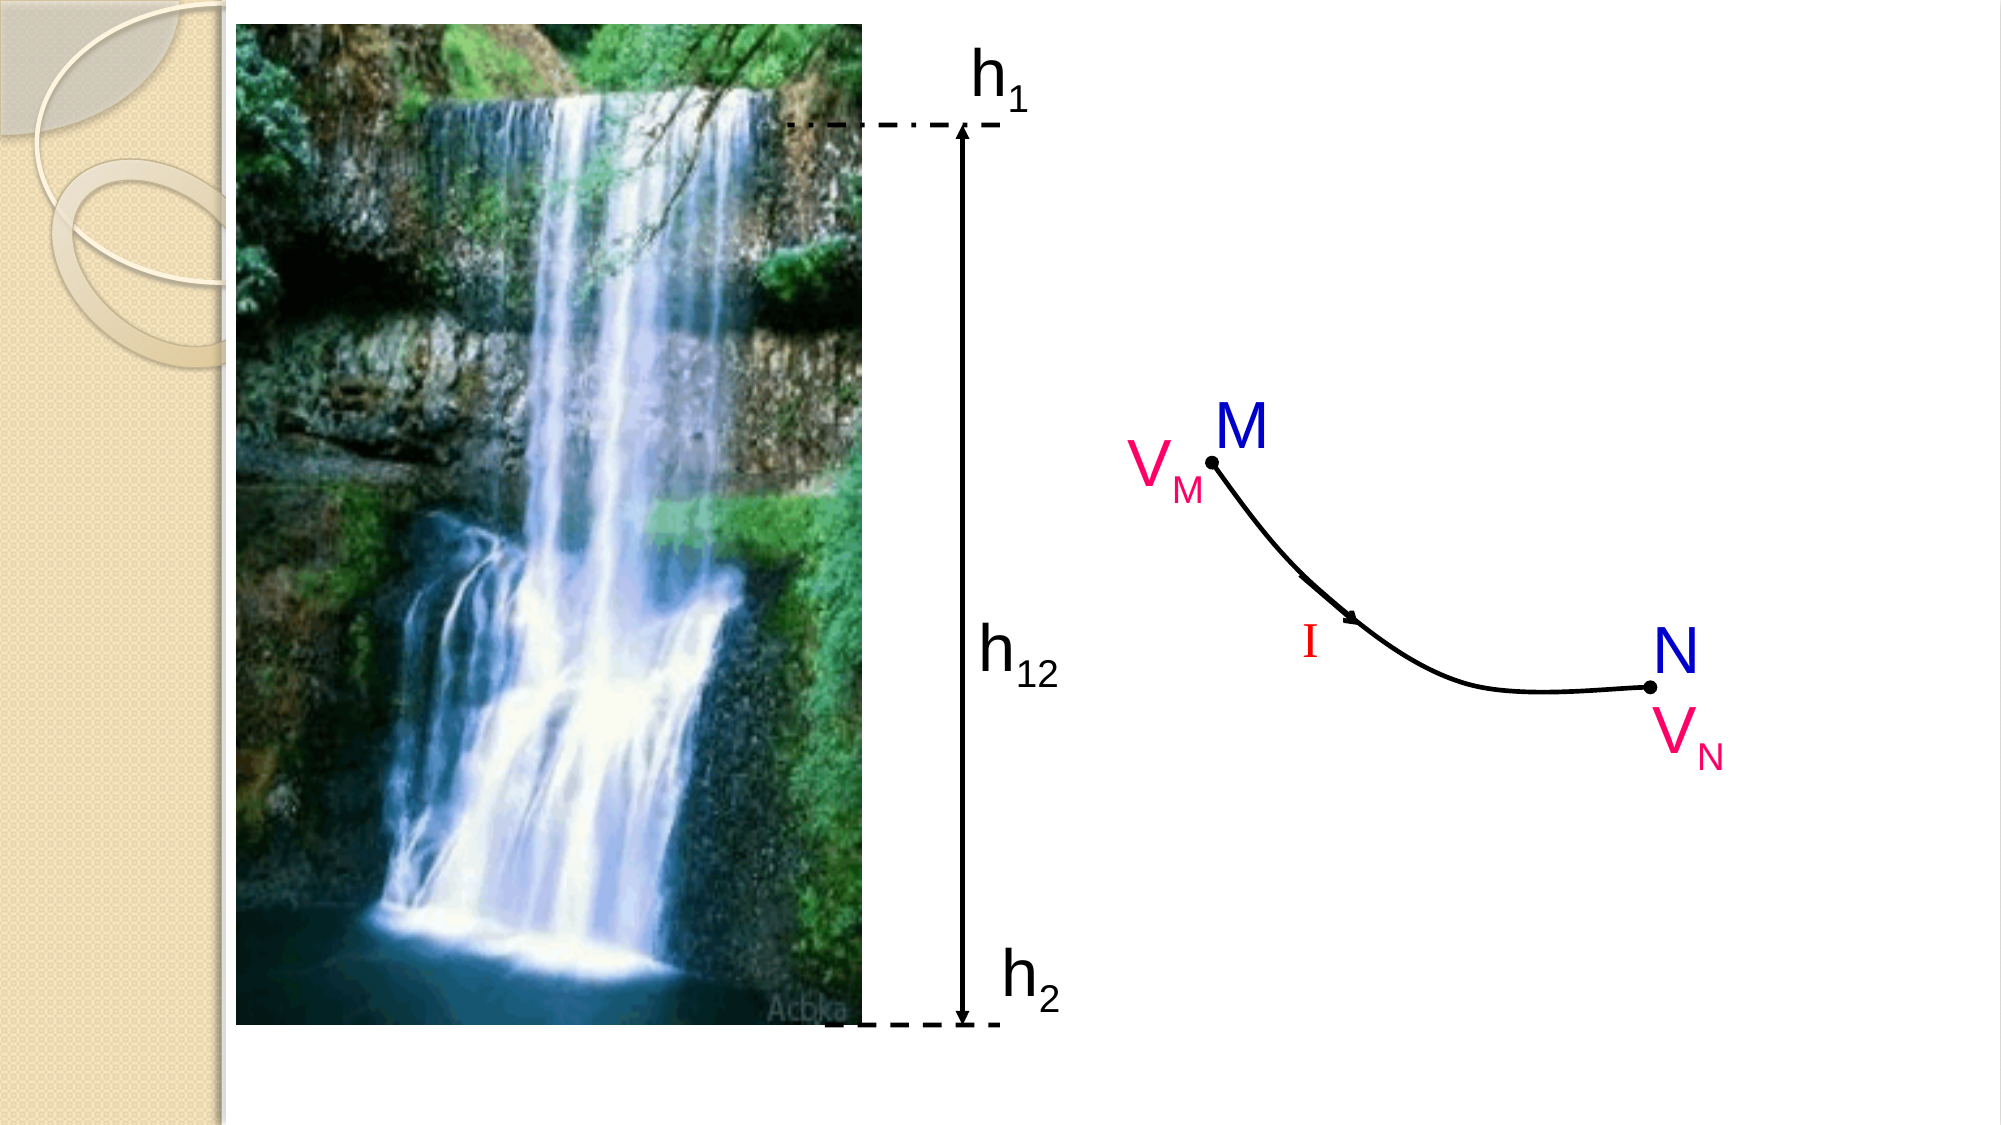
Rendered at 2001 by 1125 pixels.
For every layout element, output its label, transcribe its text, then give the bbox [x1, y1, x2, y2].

text_box h2 [962, 899, 1100, 1050]
text_box VM [1112, 412, 1225, 519]
text_box h12 [949, 574, 1088, 725]
text_box [1225, 470, 1637, 693]
text_box [956, 725, 969, 1025]
text_box [956, 124, 969, 574]
text_box N [1637, 599, 1725, 679]
text_box I [1287, 599, 1388, 675]
text_box M [1200, 374, 1300, 470]
text_box h1 [931, 0, 1069, 150]
picture [236, 24, 862, 1026]
text_box VN [1637, 679, 1750, 786]
